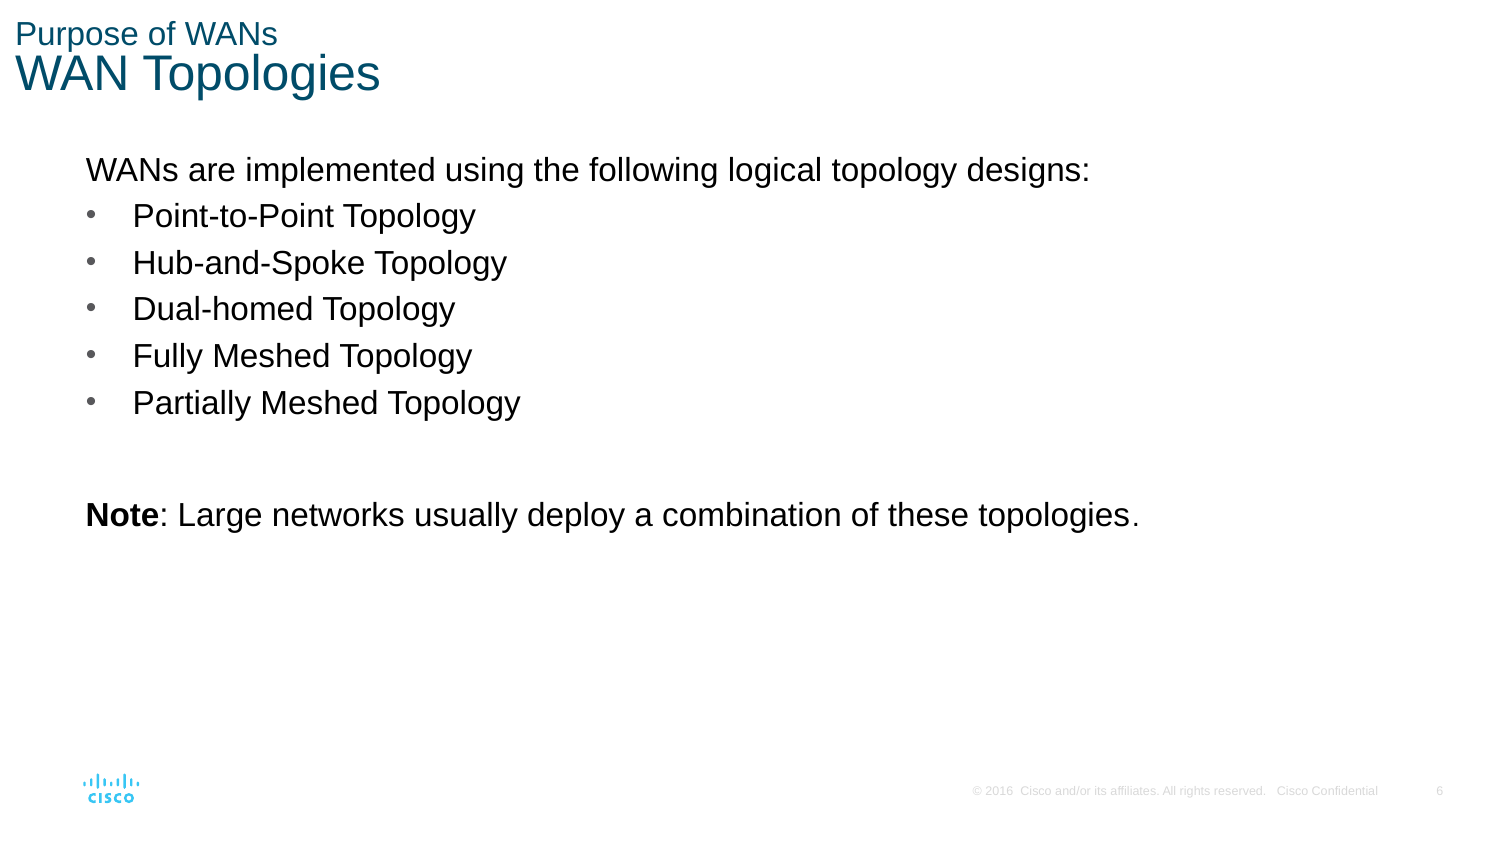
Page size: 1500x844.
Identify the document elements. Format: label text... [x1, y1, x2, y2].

title Purpose of WANs WAN Topologies [0, 0, 1369, 121]
list WANs are implemented using the following logical topology designs: Point-to-Point Topology Hub-and-Spoke Topology Dual-homed Topology Fully Meshed Topology Partially Meshed Topology [70, 140, 1430, 422]
text_box Note: Large networks usually deploy a combination of these topologies. [70, 485, 1369, 541]
